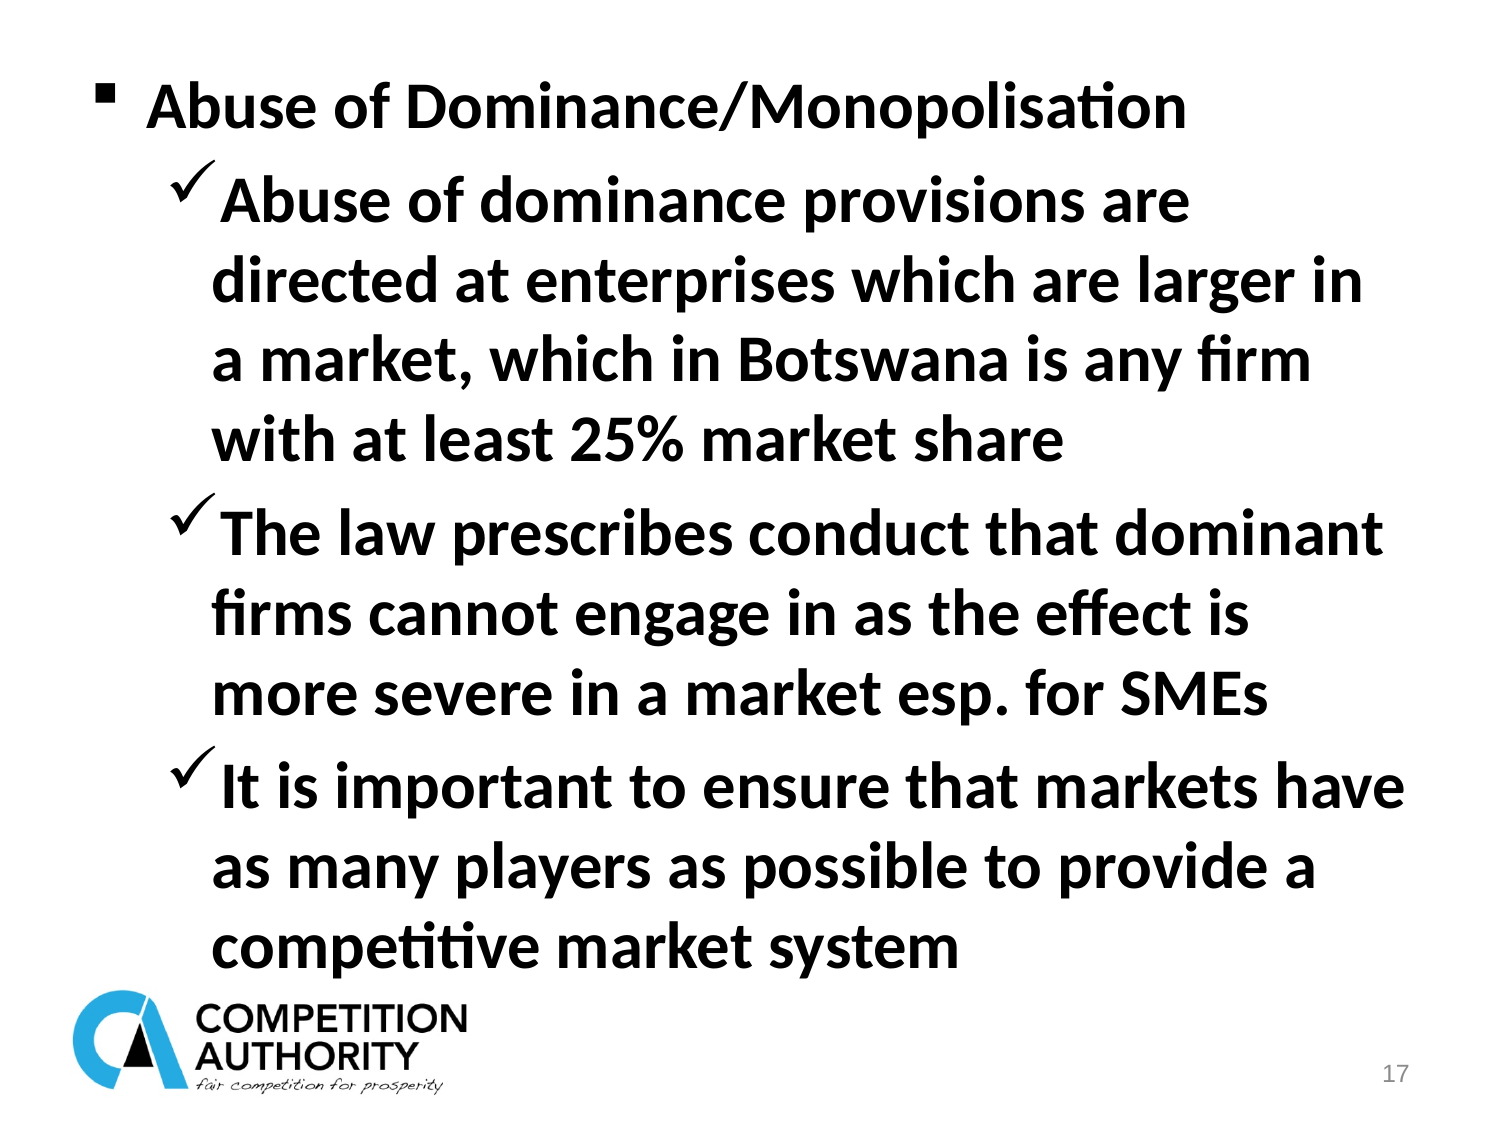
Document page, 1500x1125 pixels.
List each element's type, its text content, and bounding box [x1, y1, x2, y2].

slide_number 17 [1074, 1042, 1425, 1103]
list Abuse of Dominance/Monopolisation Abuse of dominance provisions are directed at enterprises which are larger in a market, which in Botswana is any firm with at least 25% market share The law prescribes conduct that dominant firms cannot engage in as the effect is more severe in a market esp. for SMEs It is important to ensure that markets have as many players as possible to provide a competitive market system [75, 54, 1425, 988]
picture [70, 987, 471, 1113]
